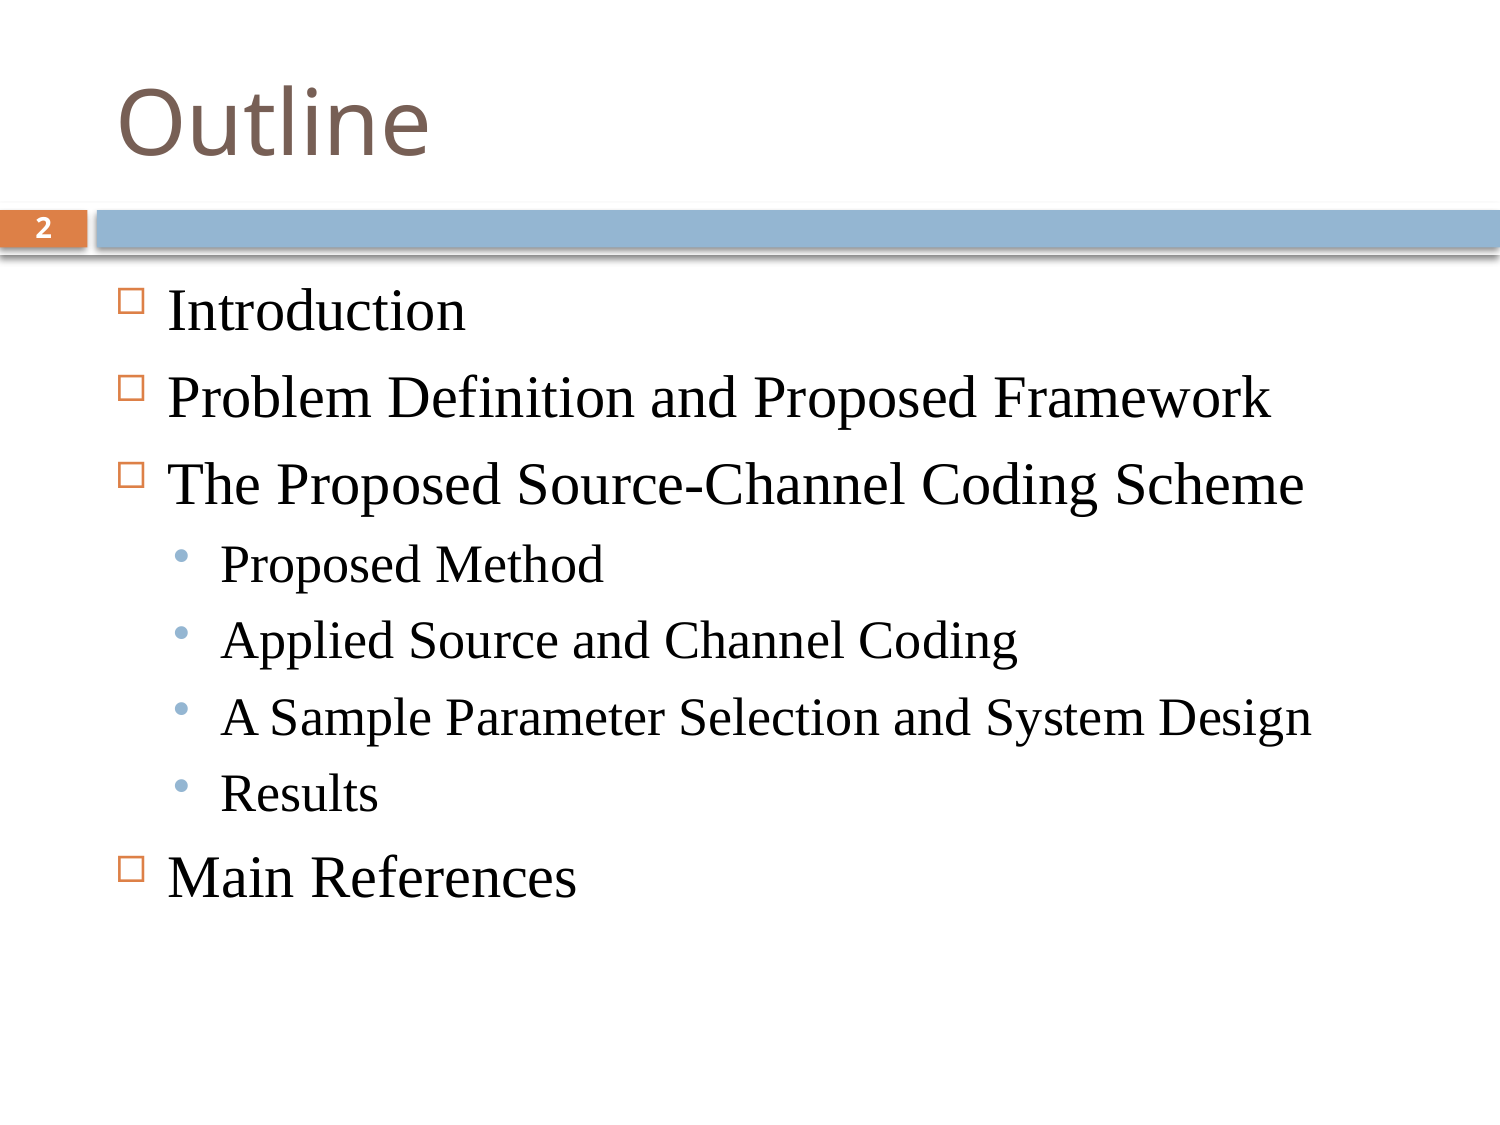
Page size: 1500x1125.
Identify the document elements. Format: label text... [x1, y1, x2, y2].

title Outline [100, 37, 1438, 200]
list Introduction Problem Definition and Proposed Framework The Proposed Source-Channel Coding Scheme Proposed Method Applied Source and Channel Coding A Sample Parameter Selection and System Design Results Main References [100, 262, 1438, 1075]
slide_number 2 [0, 208, 88, 249]
